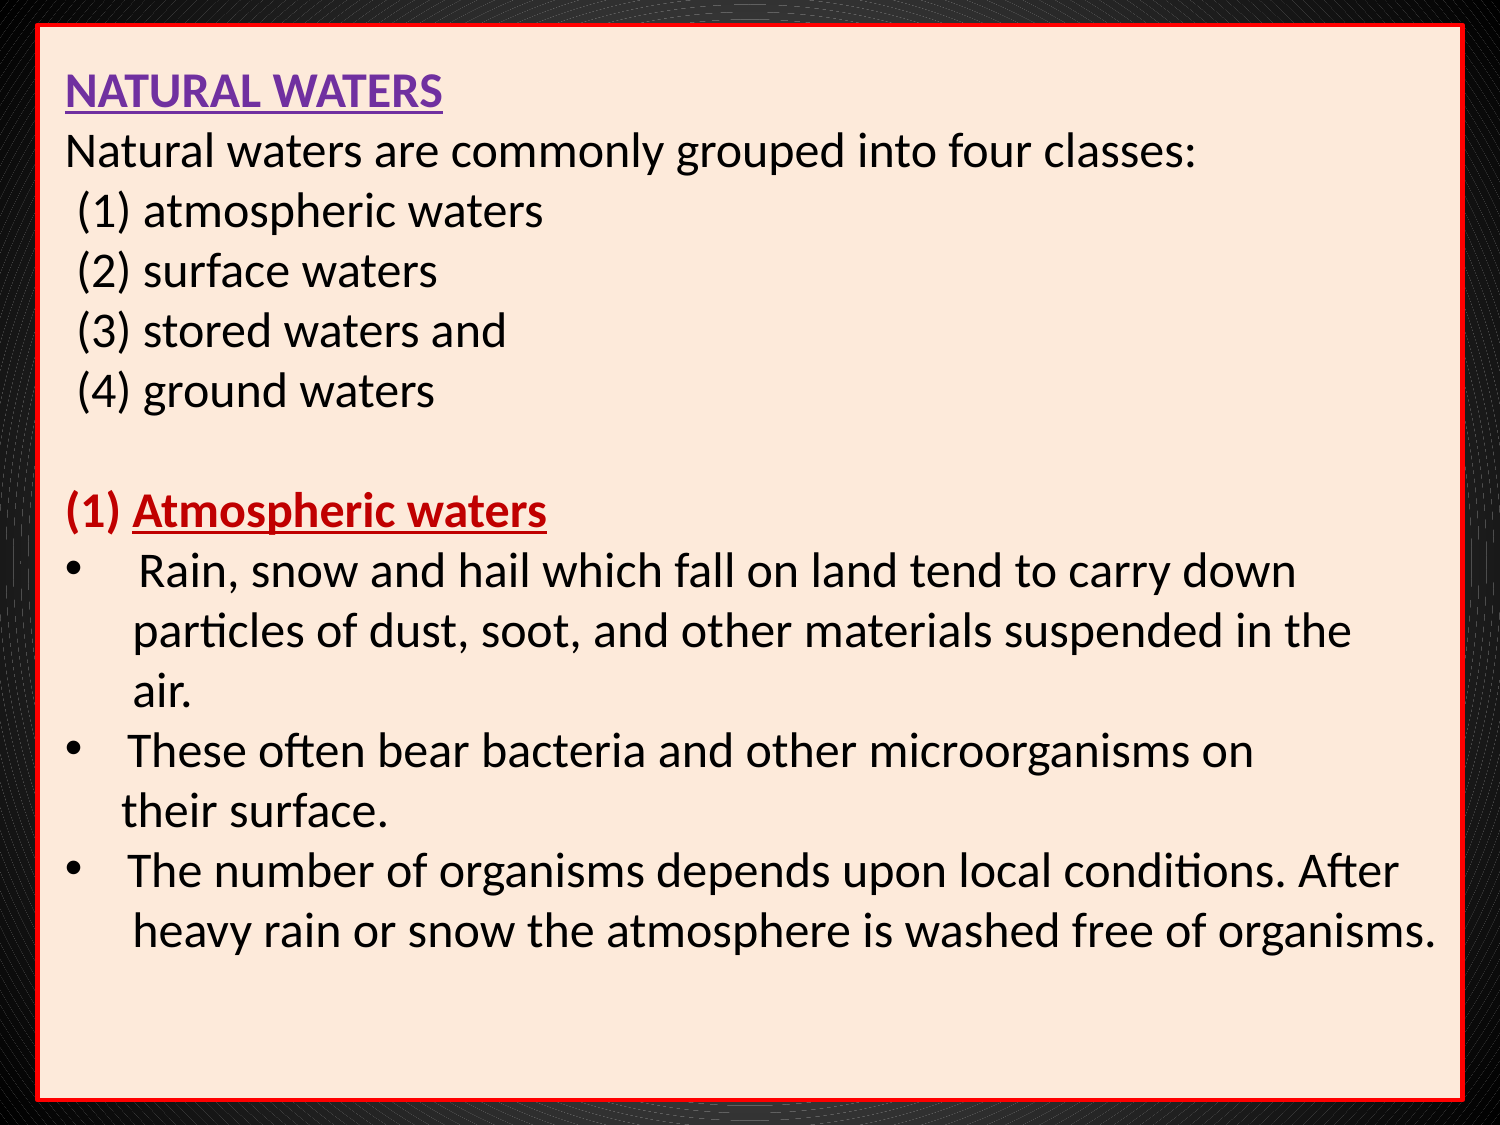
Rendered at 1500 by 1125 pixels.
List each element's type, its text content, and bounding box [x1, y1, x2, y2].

text_box NATURAL WATERS Natural waters are commonly grouped into four classes: (1) atmospheric waters (2) surface waters (3) stored waters and (4) ground waters (1) Atmospheric waters Rain, snow and hail which fall on land tend to carry down particles of dust, soot, and other materials suspended in the air. These often bear bacteria and other microorganisms on their surface. The number of organisms depends upon local conditions. After heavy rain or snow the atmosphere is washed free of organisms. [49, 49, 1463, 965]
text_box [35, 23, 1464, 1102]
